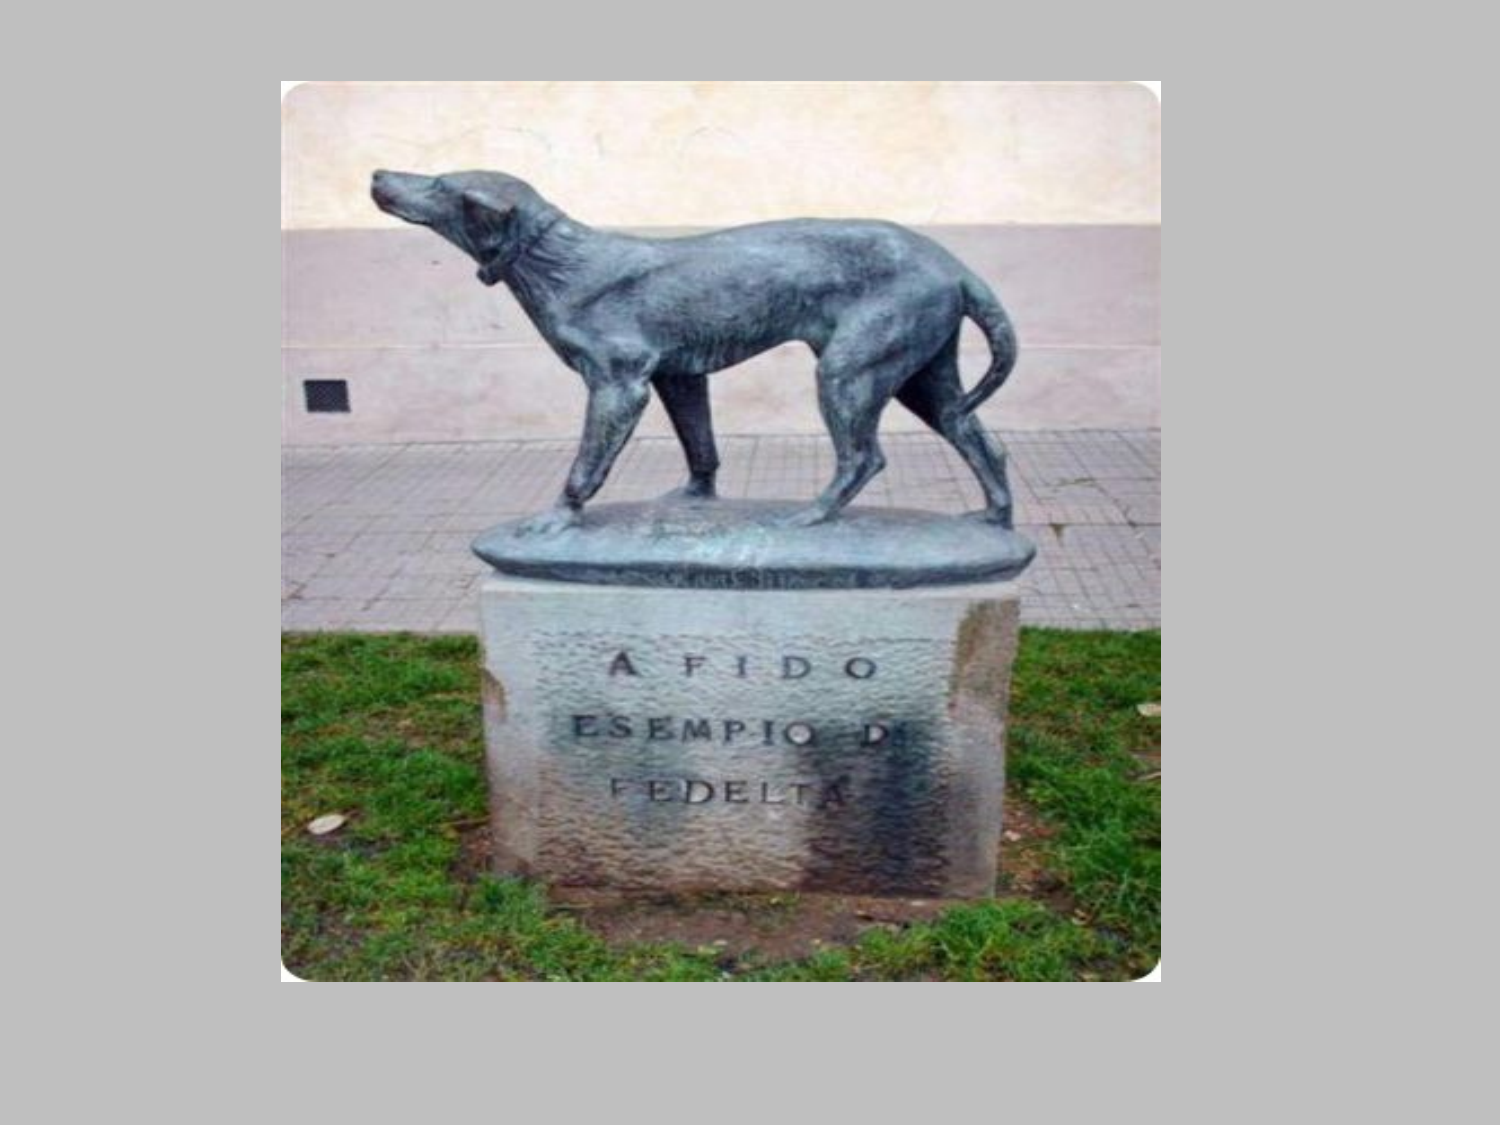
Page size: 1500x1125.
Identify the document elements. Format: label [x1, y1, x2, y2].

list [280, 81, 1161, 982]
